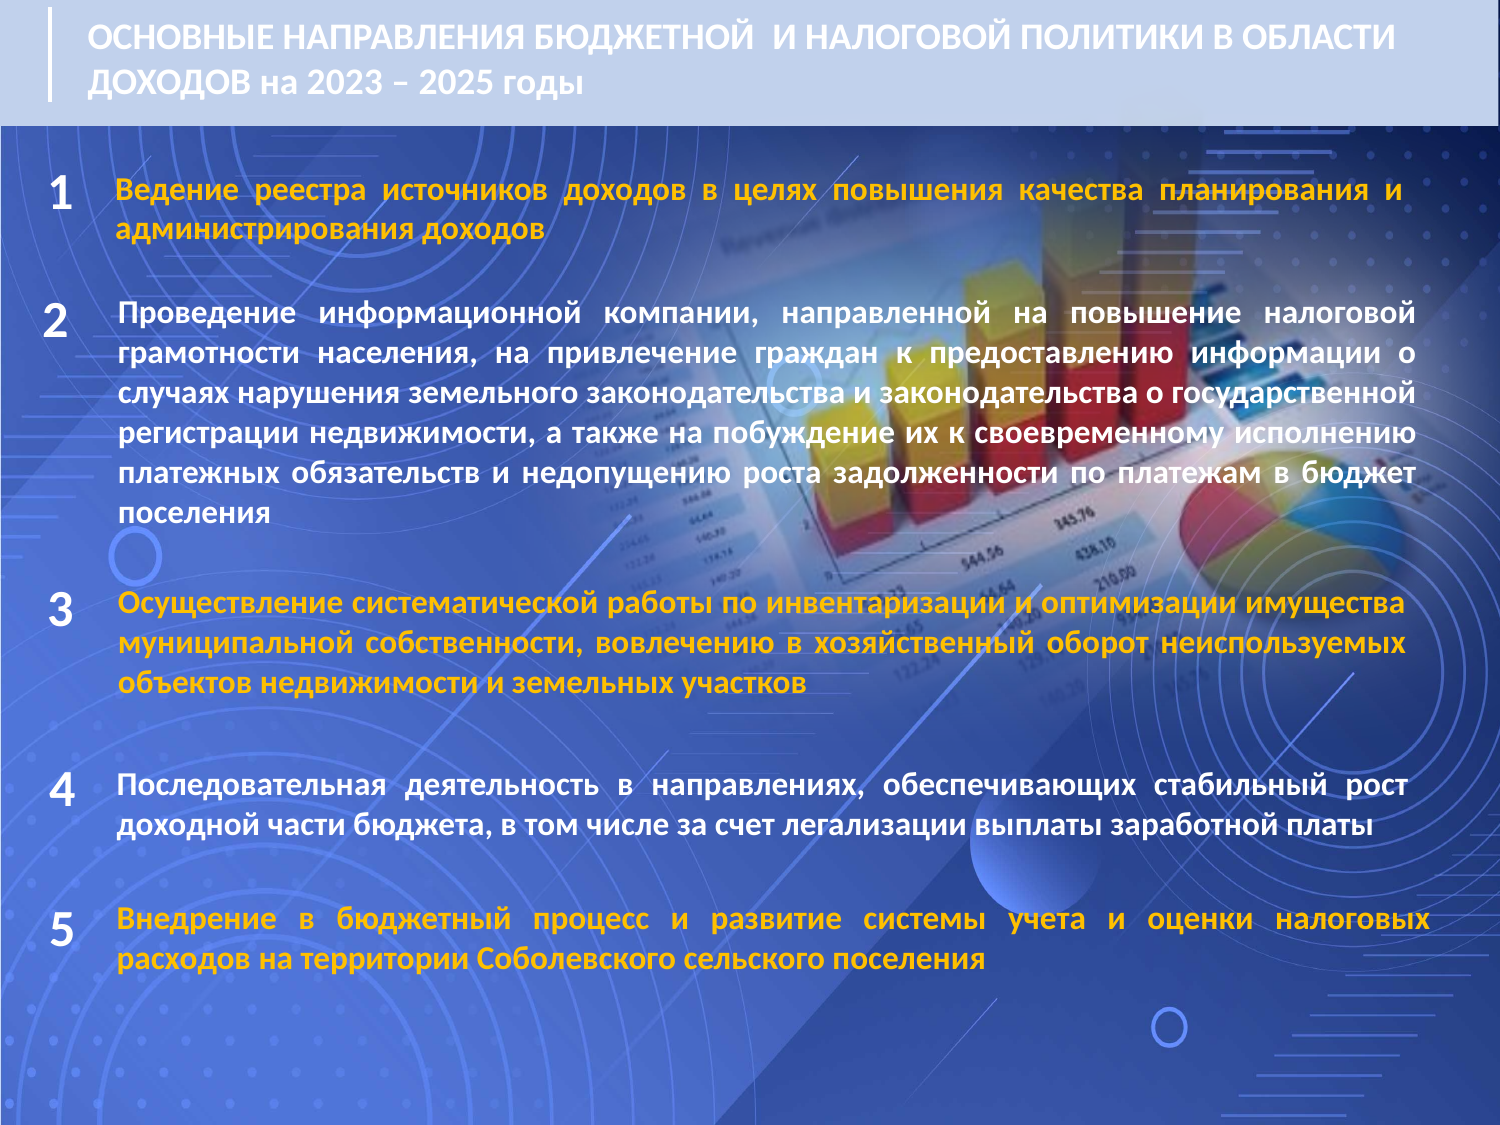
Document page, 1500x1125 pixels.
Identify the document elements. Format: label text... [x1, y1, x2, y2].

picture [0, 76, 1500, 1125]
text_box 4 [34, 747, 87, 825]
text_box Последовательная деятельность в направлениях, обеспечивающих стабильный рост доходной части бюджета, в том числе за счет легализации выплаты заработной платы [101, 754, 1425, 850]
text_box Внедрение в бюджетный процесс и развитие системы учета и оценки налоговых расходов на территории Соболевского сельского поселения [101, 888, 1447, 983]
text_box 2 [28, 278, 87, 356]
text_box 5 [34, 886, 93, 964]
title ОСНОВНЫЕ НАПРАВЛЕНИЯ БЮДЖЕТНОЙ И НАЛОГОВОЙ ПОЛИТИКИ В ОБЛАСТИ ДОХОДОВ на 2023 – 2025 годы [72, 15, 1423, 99]
text_box Осуществление систематической работы по инвентаризации и оптимизации имущества муниципальной собственности, вовлечению в хозяйственный оборот неиспользуемых объектов недвижимости и земельных участков [103, 573, 480, 708]
text_box [0, 0, 1500, 127]
text_box Ведение реестра источников доходов в целях повышения качества планирования и администрирования доходов [100, 159, 480, 254]
text_box 3 [32, 567, 91, 645]
text_box Проведение информационной компании, направленной на повышение налоговой грамотности населения, на привлечение граждан к предоставлению информации о случаях нарушения земельного законодательства и законодательства о государственной регистрации недвижимости, а также на побуждение их к своевременному исполнению платежных обязательств и недопущению роста задолженности по платежам в бюджет поселения [103, 283, 480, 538]
text_box 1 [32, 149, 91, 228]
